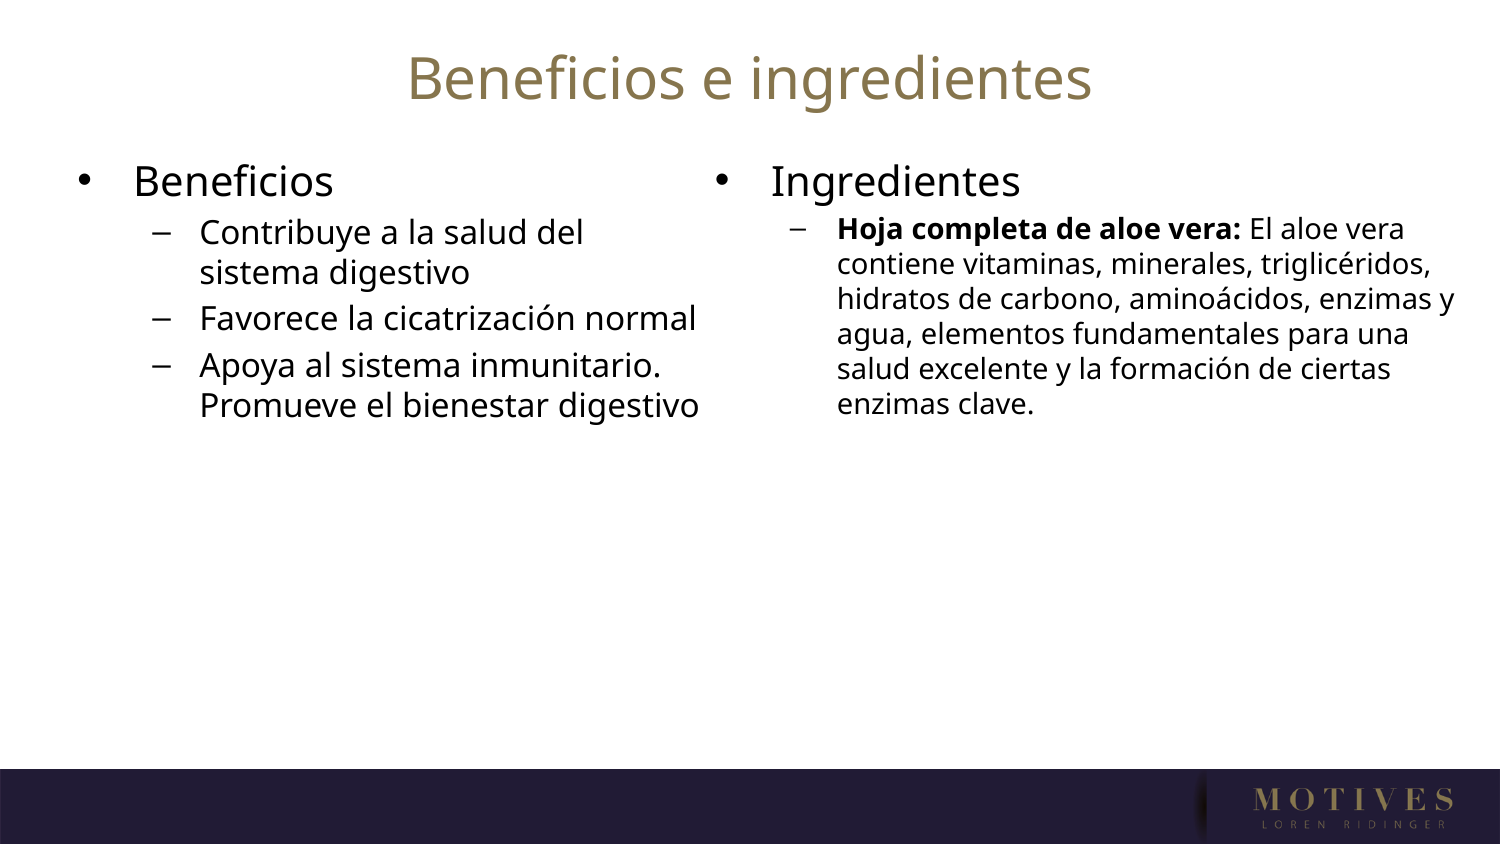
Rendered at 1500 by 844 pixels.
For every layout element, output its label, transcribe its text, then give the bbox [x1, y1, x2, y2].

picture [0, 769, 1500, 844]
text_box Beneficios Contribuye a la salud del sistema digestivo Favorece la cicatrización normal Apoya al sistema inmunitario. Promueve el bienestar digestivo [62, 146, 699, 633]
text_box Ingredientes Hoja completa de aloe vera: El aloe vera contiene vitaminas, minerales, triglicéridos, hidratos de carbono, aminoácidos, enzimas y agua, elementos fundamentales para una salud excelente y la formación de ciertas enzimas clave. [699, 146, 1475, 710]
title Beneficios e ingredientes [0, 33, 1500, 175]
